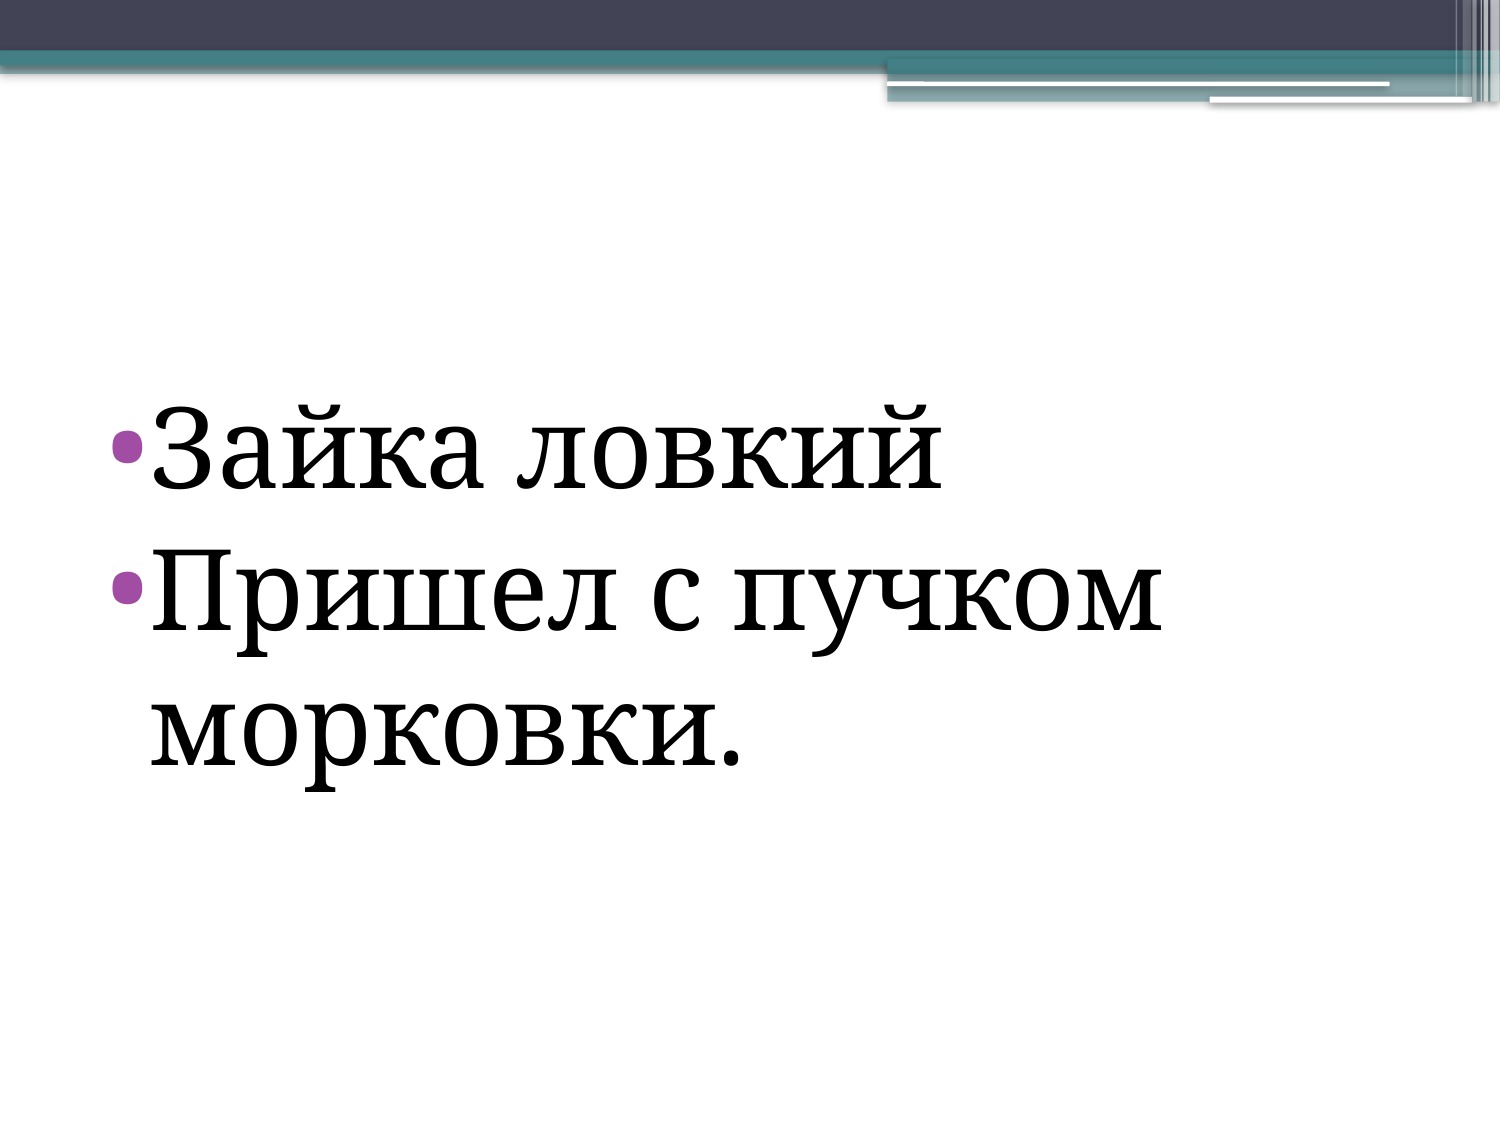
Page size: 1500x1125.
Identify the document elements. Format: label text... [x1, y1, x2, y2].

list Зайка ловкий Пришел с пучком морковки. [75, 368, 1425, 1079]
